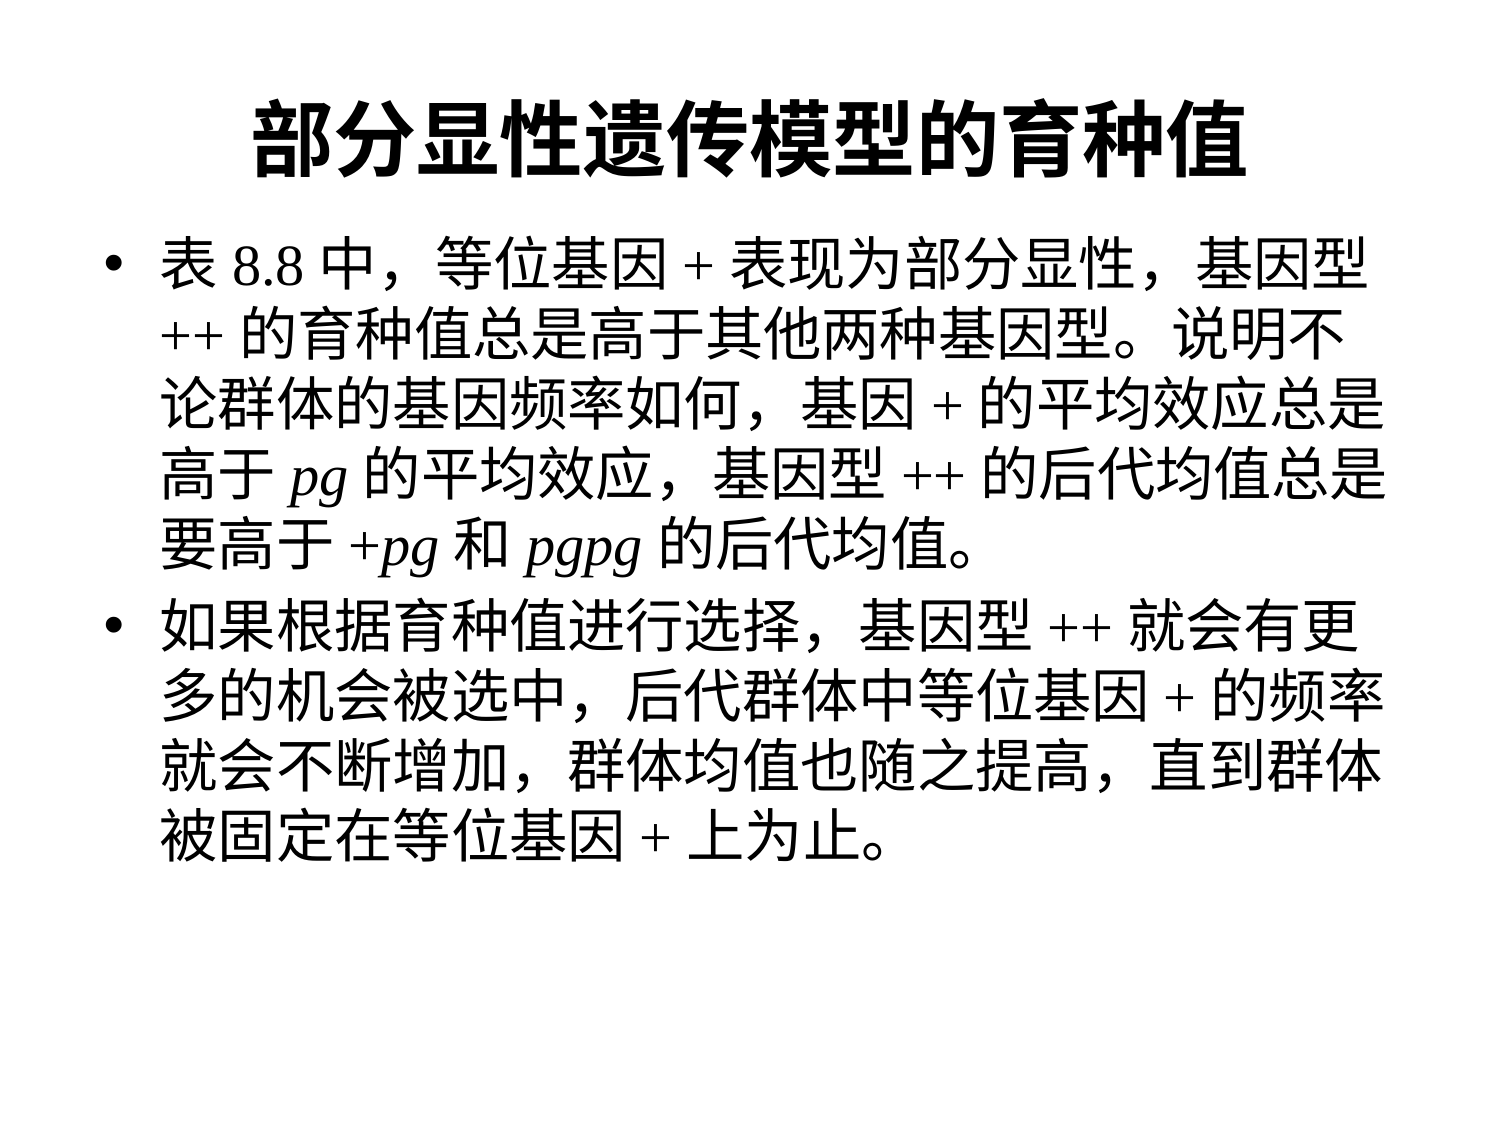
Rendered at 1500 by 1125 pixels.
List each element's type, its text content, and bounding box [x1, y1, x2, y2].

list 表8.8中，等位基因+表现为部分显性，基因型++的育种值总是高于其他两种基因型。说明不论群体的基因频率如何，基因+的平均效应总是高于pg的平均效应，基因型++的后代均值总是要高于+pg和pgpg的后代均值。 如果根据育种值进行选择，基因型++就会有更多的机会被选中，后代群体中等位基因+的频率就会不断增加，群体均值也随之提高，直到群体被固定在等位基因+上为止。 [88, 219, 1412, 929]
title 部分显性遗传模型的育种值 [75, 78, 1425, 197]
